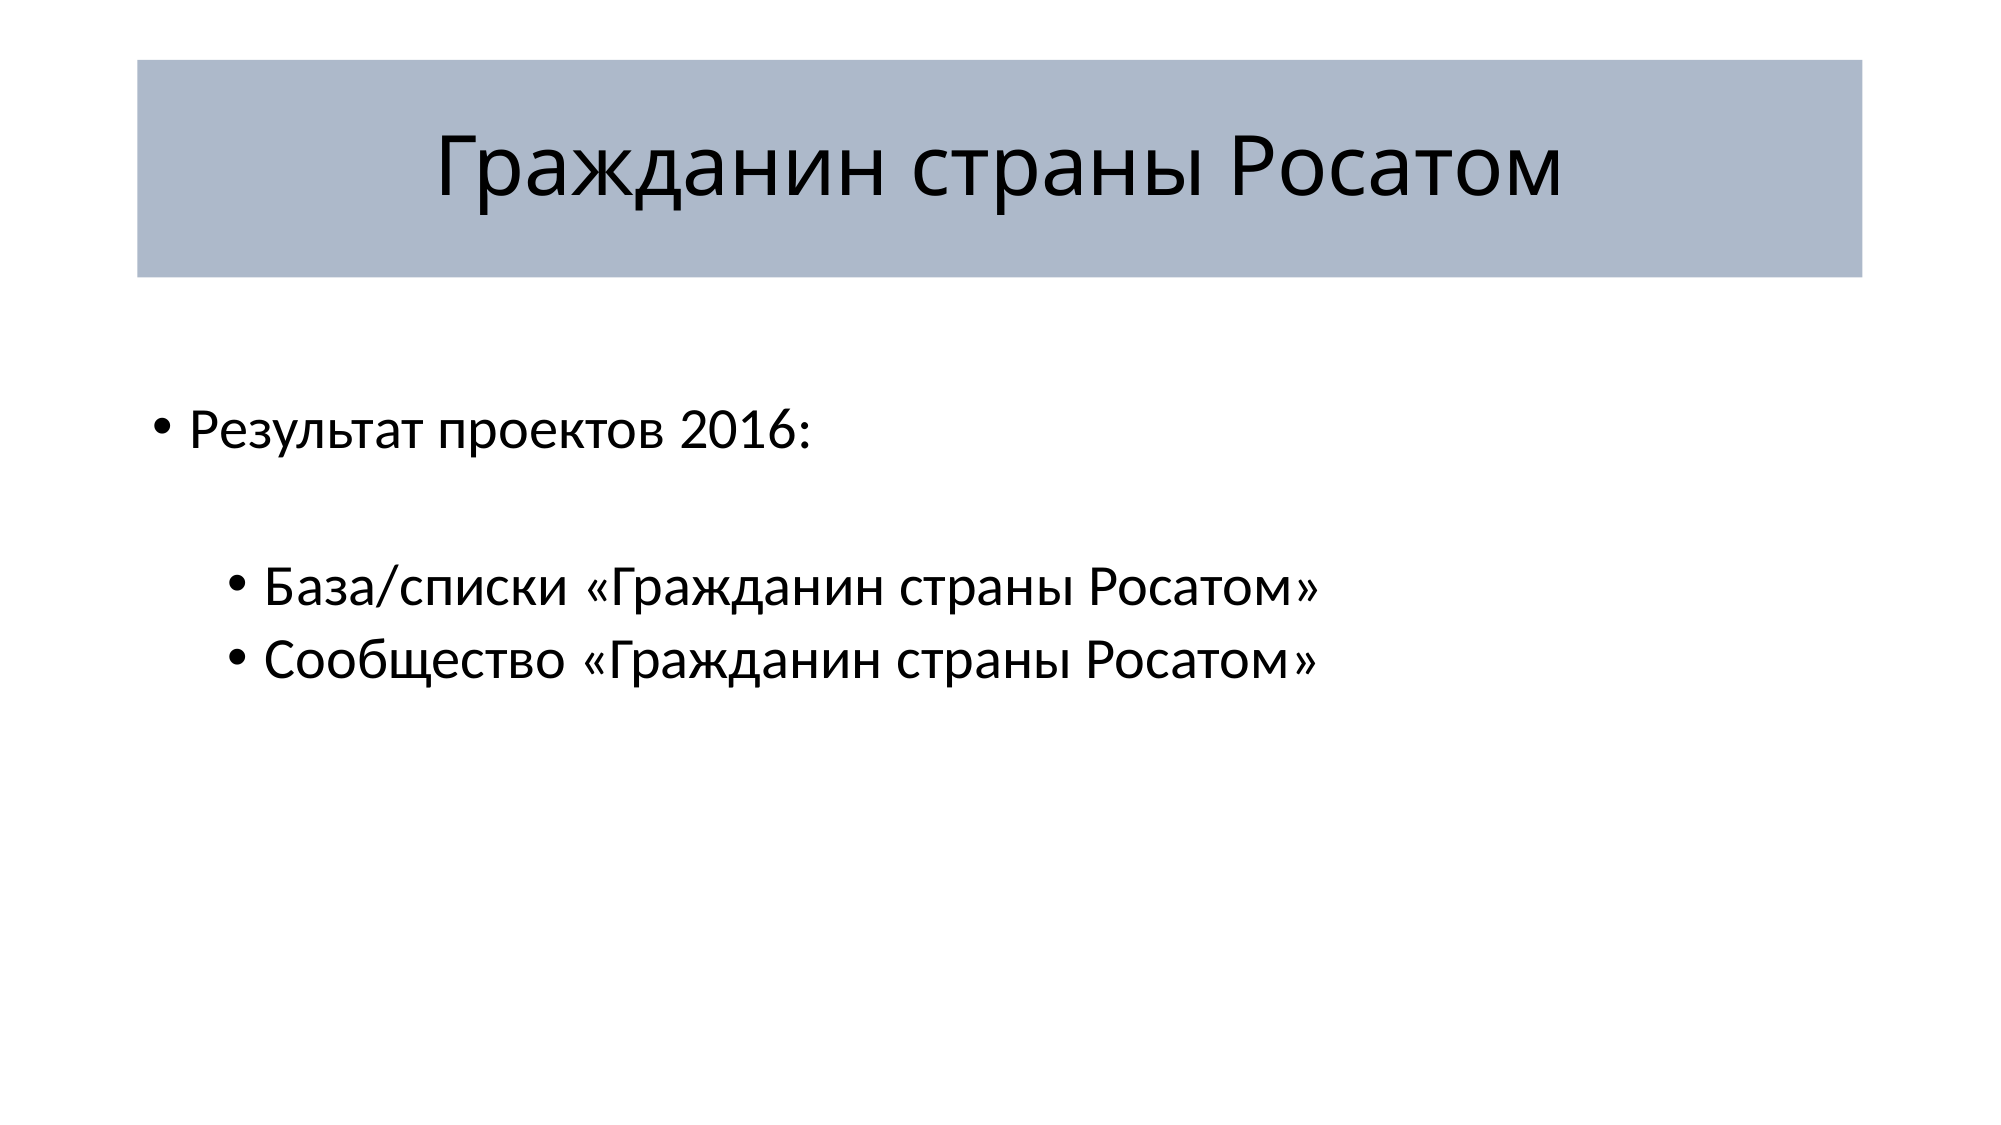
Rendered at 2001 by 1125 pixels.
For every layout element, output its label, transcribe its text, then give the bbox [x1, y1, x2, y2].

title Гражданин страны Росатом [137, 59, 1863, 278]
list Результат проектов 2016: База/списки «Гражданин страны Росатом» Сообщество «Гражданин страны Росатом» [137, 299, 1863, 1014]
